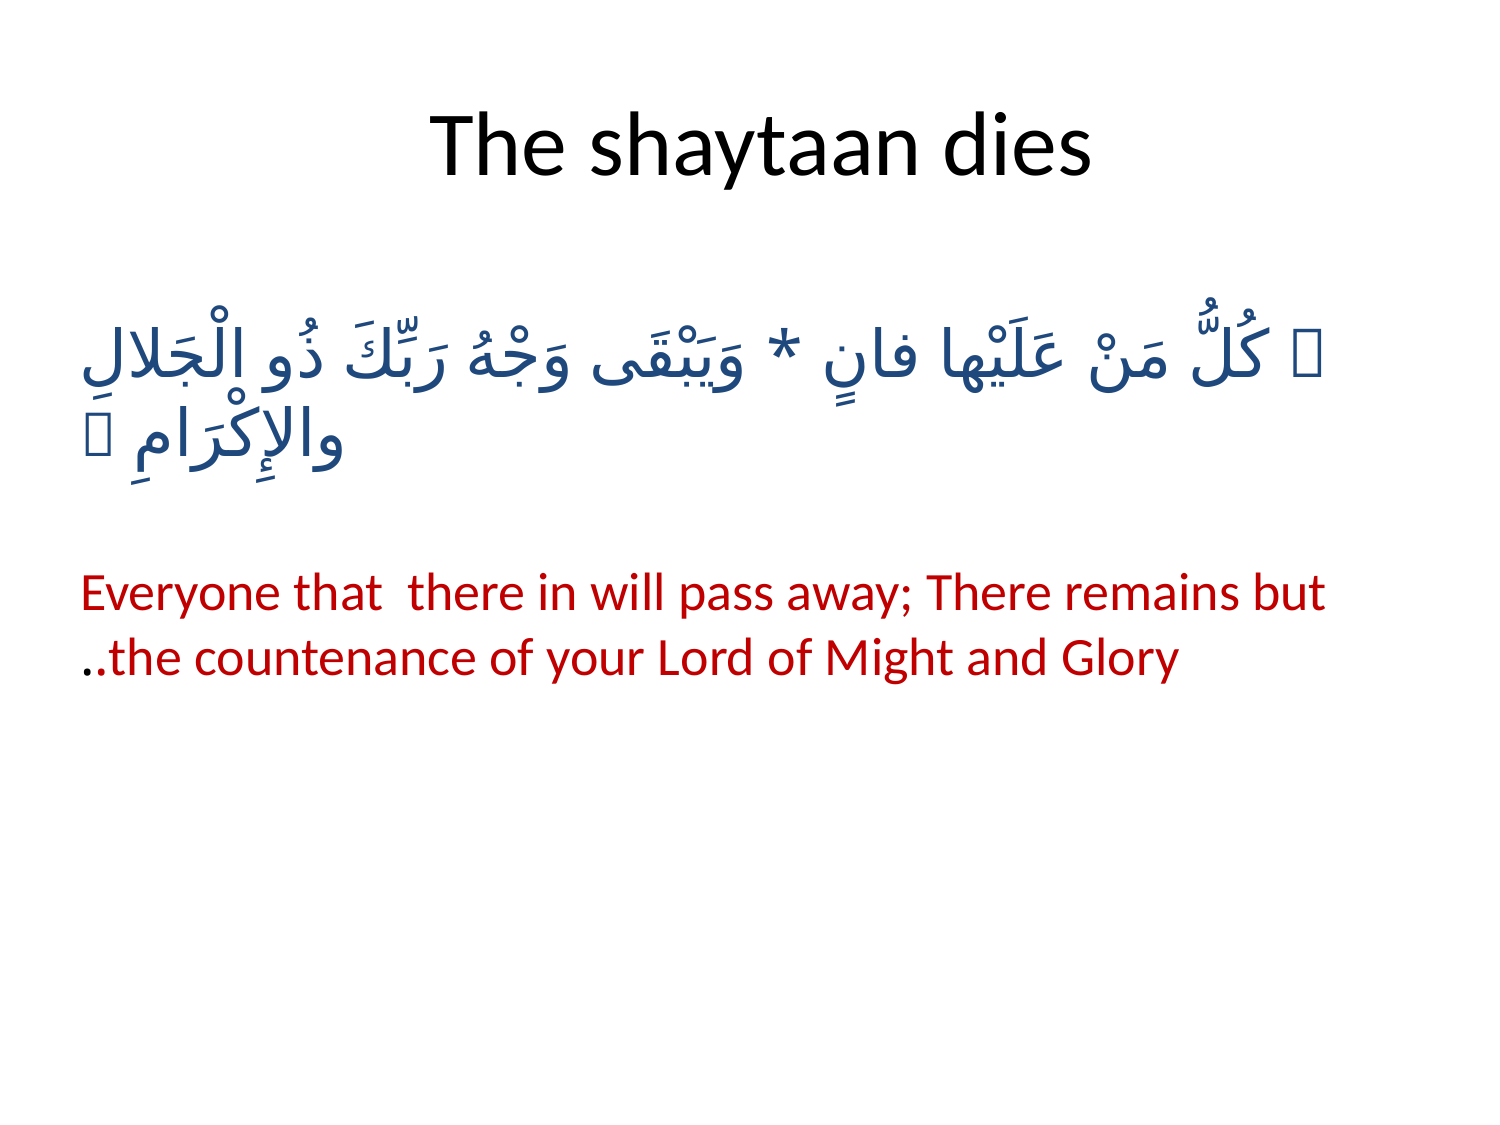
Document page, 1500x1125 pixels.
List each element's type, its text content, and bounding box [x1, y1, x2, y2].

list  كُلُّ مَنْ عَلَيْها فانٍ * وَيَبْقَى وَجْهُ رَبِّكَ ذُو الْجَلالِ والإِكْرَامِ  Everyone that there in will pass away; There remains but the countenance of your Lord of Might and Glory.. [64, 302, 1415, 698]
title The shaytaan dies [75, 45, 1425, 233]
